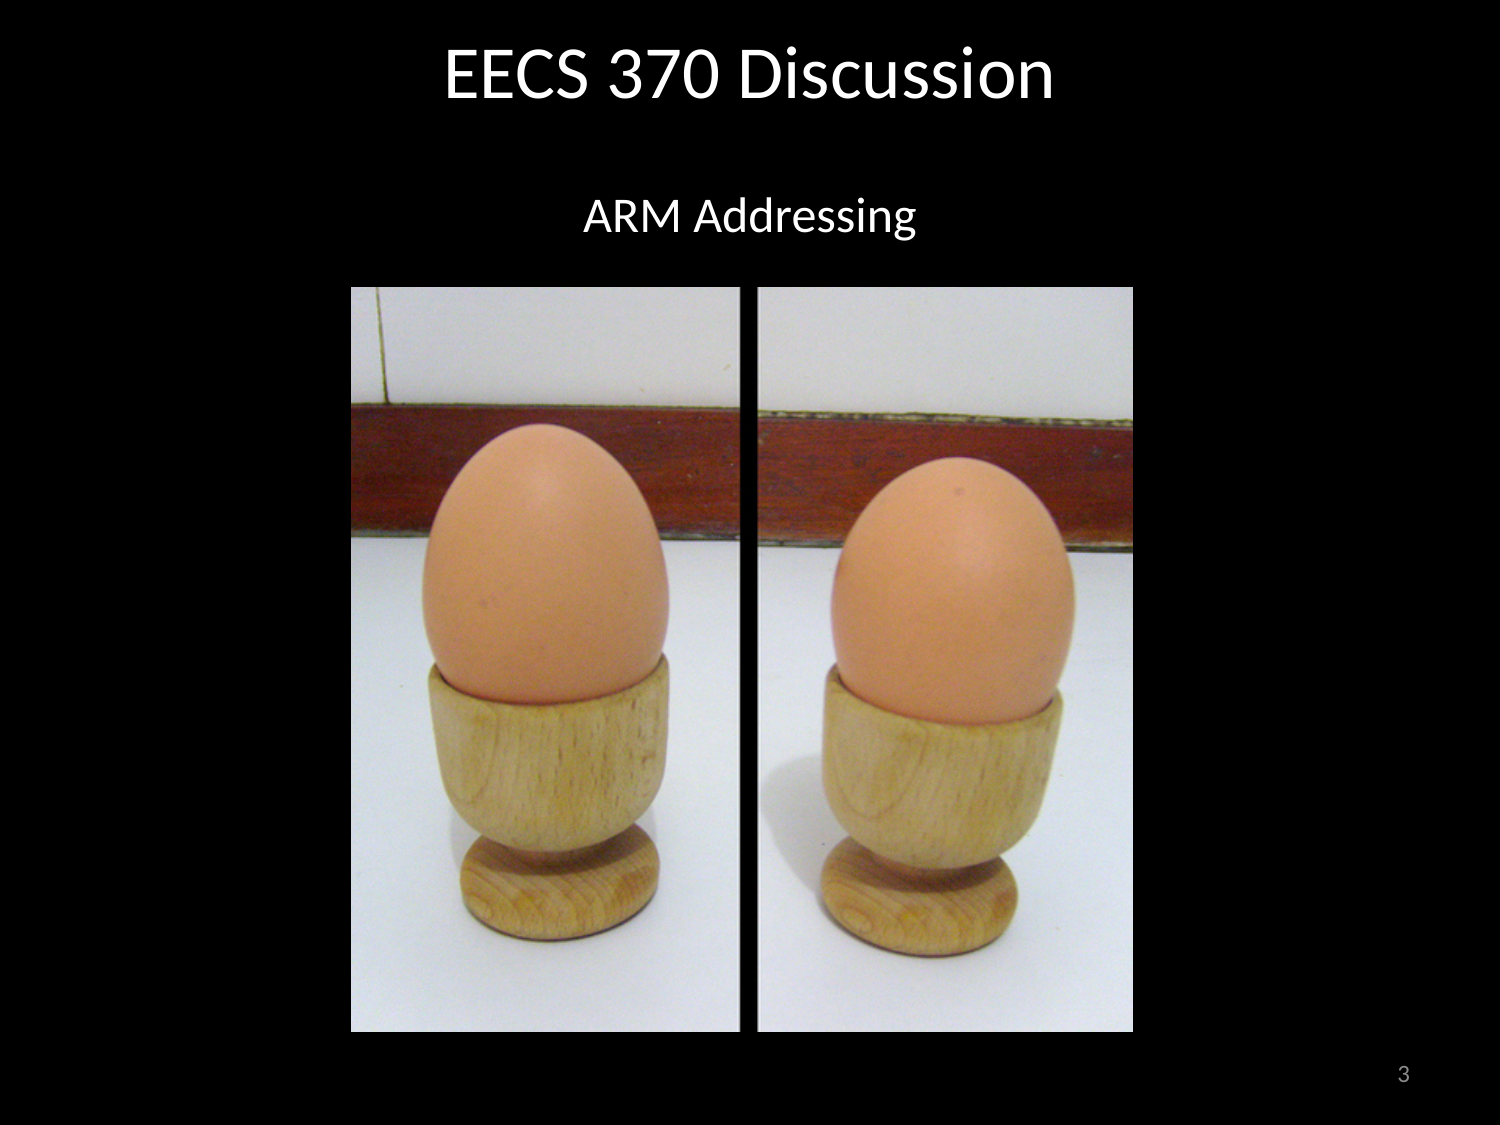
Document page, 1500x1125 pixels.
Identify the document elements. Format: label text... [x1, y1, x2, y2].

title EECS 370 Discussion [75, 0, 1425, 163]
slide_number 3 [1074, 1042, 1425, 1103]
list ARM Addressing [75, 174, 1425, 1063]
picture [350, 287, 1133, 1032]
